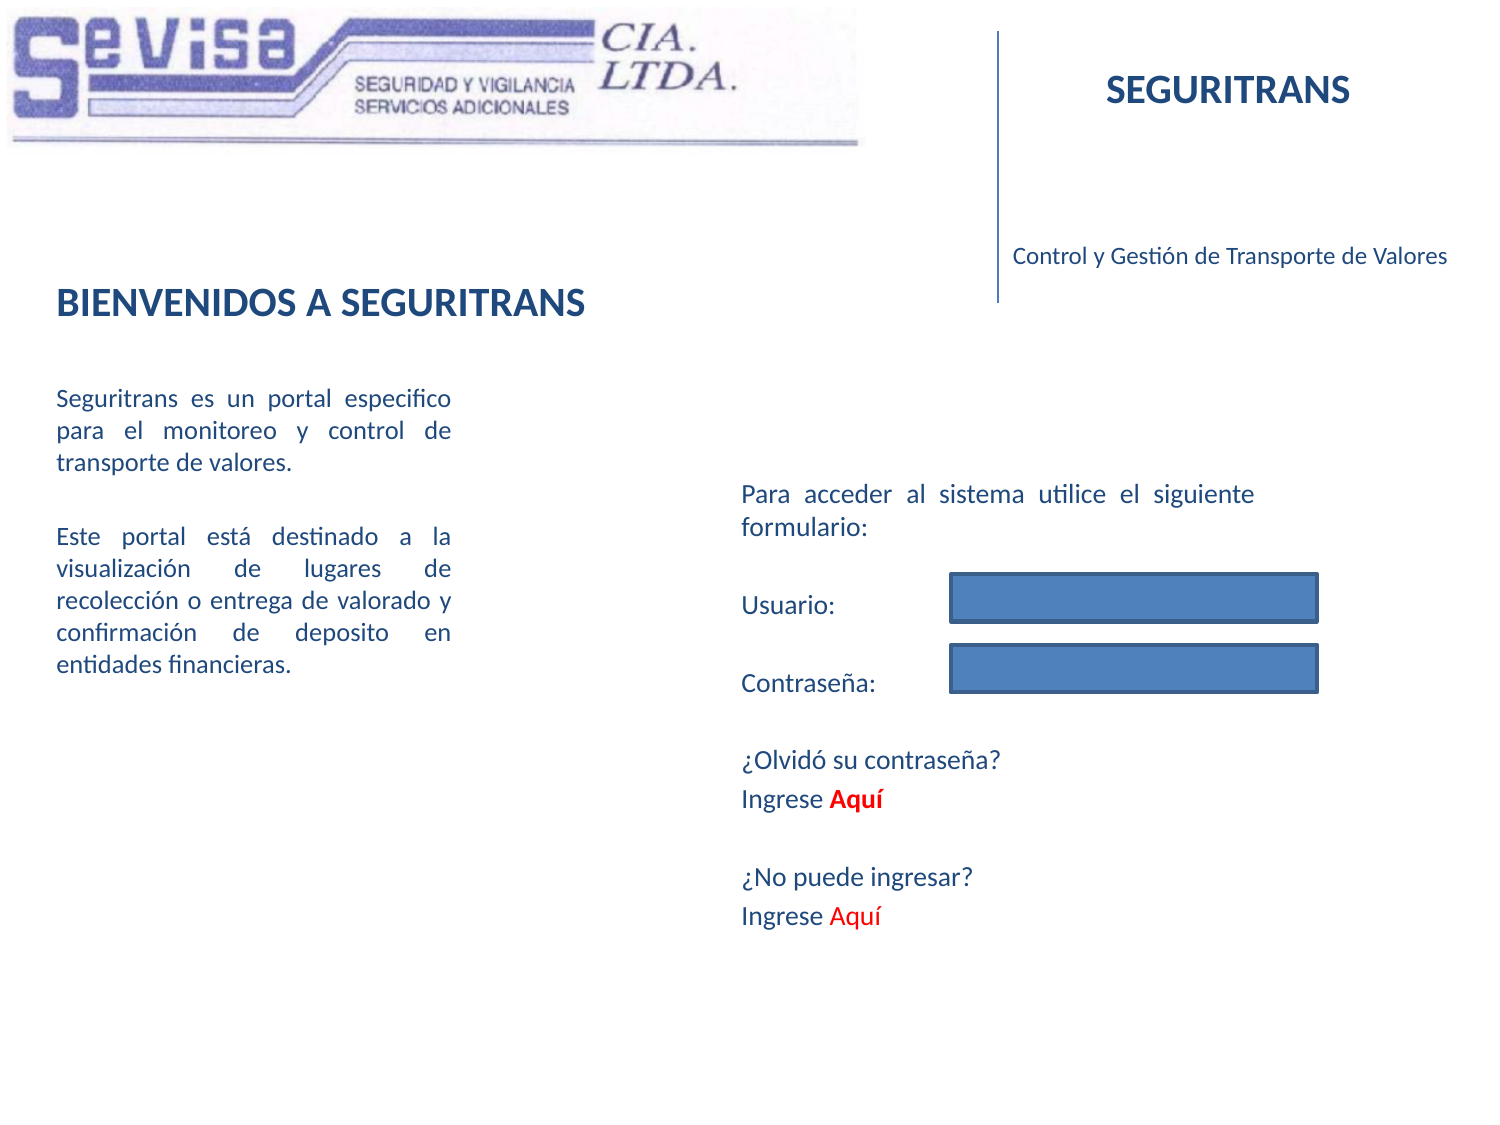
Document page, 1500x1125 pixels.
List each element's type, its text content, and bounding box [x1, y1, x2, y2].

list BIENVENIDOS A SEGURITRANS [41, 267, 882, 374]
text_box Control y Gestión de Transporte de Valores [997, 231, 1500, 315]
text_box Seguritrans es un portal especifico para el monitoreo y control de transporte de valores. Este portal está destinado a la visualización de lugares de recolección o entrega de valorado y confirmación de deposito en entidades financieras. [41, 373, 467, 693]
text_box Para acceder al sistema utilice el siguiente formulario: Usuario: Contraseña: ¿Olvidó su contraseña? Ingrese Aquí ¿No puede ingresar? Ingrese Aquí [726, 468, 1270, 941]
text_box [949, 572, 1319, 624]
picture [5, 6, 866, 162]
text_box SEGURITRANS [1068, 54, 1388, 138]
text_box [949, 643, 1319, 694]
